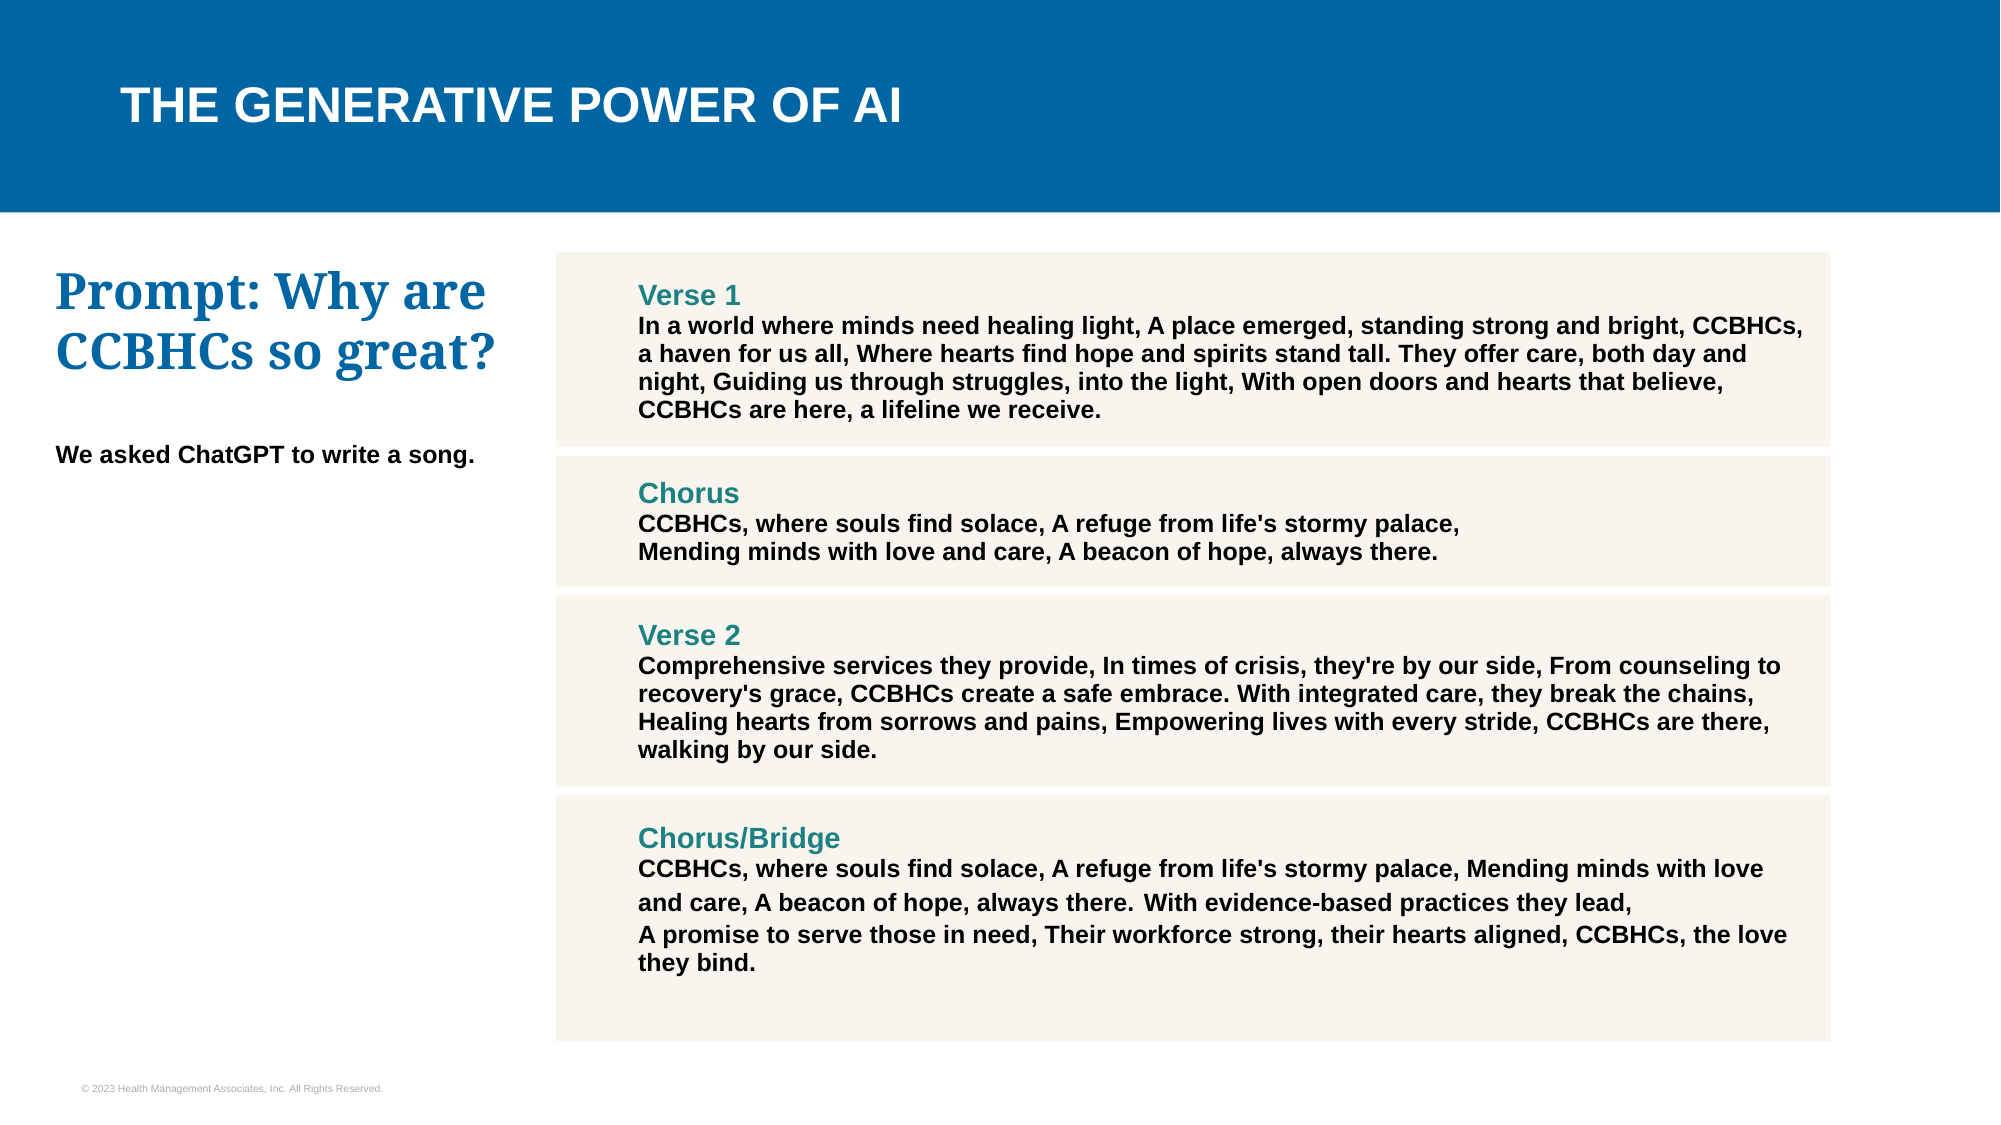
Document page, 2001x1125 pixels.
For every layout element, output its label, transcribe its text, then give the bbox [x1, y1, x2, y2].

table_cell Chorus/Bridge CCBHCs, where souls find solace, A refuge from life's stormy palace, Mending minds with love and care, A beacon of hope, always there. With evidence-based practices they lead, A promise to serve those in need, Their workforce strong, their hearts aligned, CCBHCs, the love they bind. [556, 795, 1830, 1041]
title The Generative Power of AI [0, 0, 2000, 213]
table_header Verse 1 In a world where minds need healing light, A place emerged, standing strong and bright, CCBHCs, a haven for us all, Where hearts find hope and spirits stand tall. They offer care, both day and night, Guiding us through struggles, into the light, With open doors and hearts that believe, CCBHCs are here, a lifeline we receive. [556, 252, 1830, 447]
text_box Prompt: Why are CCBHCs so great? We asked ChatGPT to write a song. [40, 251, 693, 577]
table_cell Chorus CCBHCs, where souls find solace, A refuge from life's stormy palace, Mending minds with love and care, A beacon of hope, always there. [556, 456, 1830, 587]
table_cell Verse 2 Comprehensive services they provide, In times of crisis, they're by our side, From counseling to recovery's grace, CCBHCs create a safe embrace. With integrated care, they break the chains, Healing hearts from sorrows and pains, Empowering lives with every stride, CCBHCs are there, walking by our side. [556, 595, 1830, 787]
